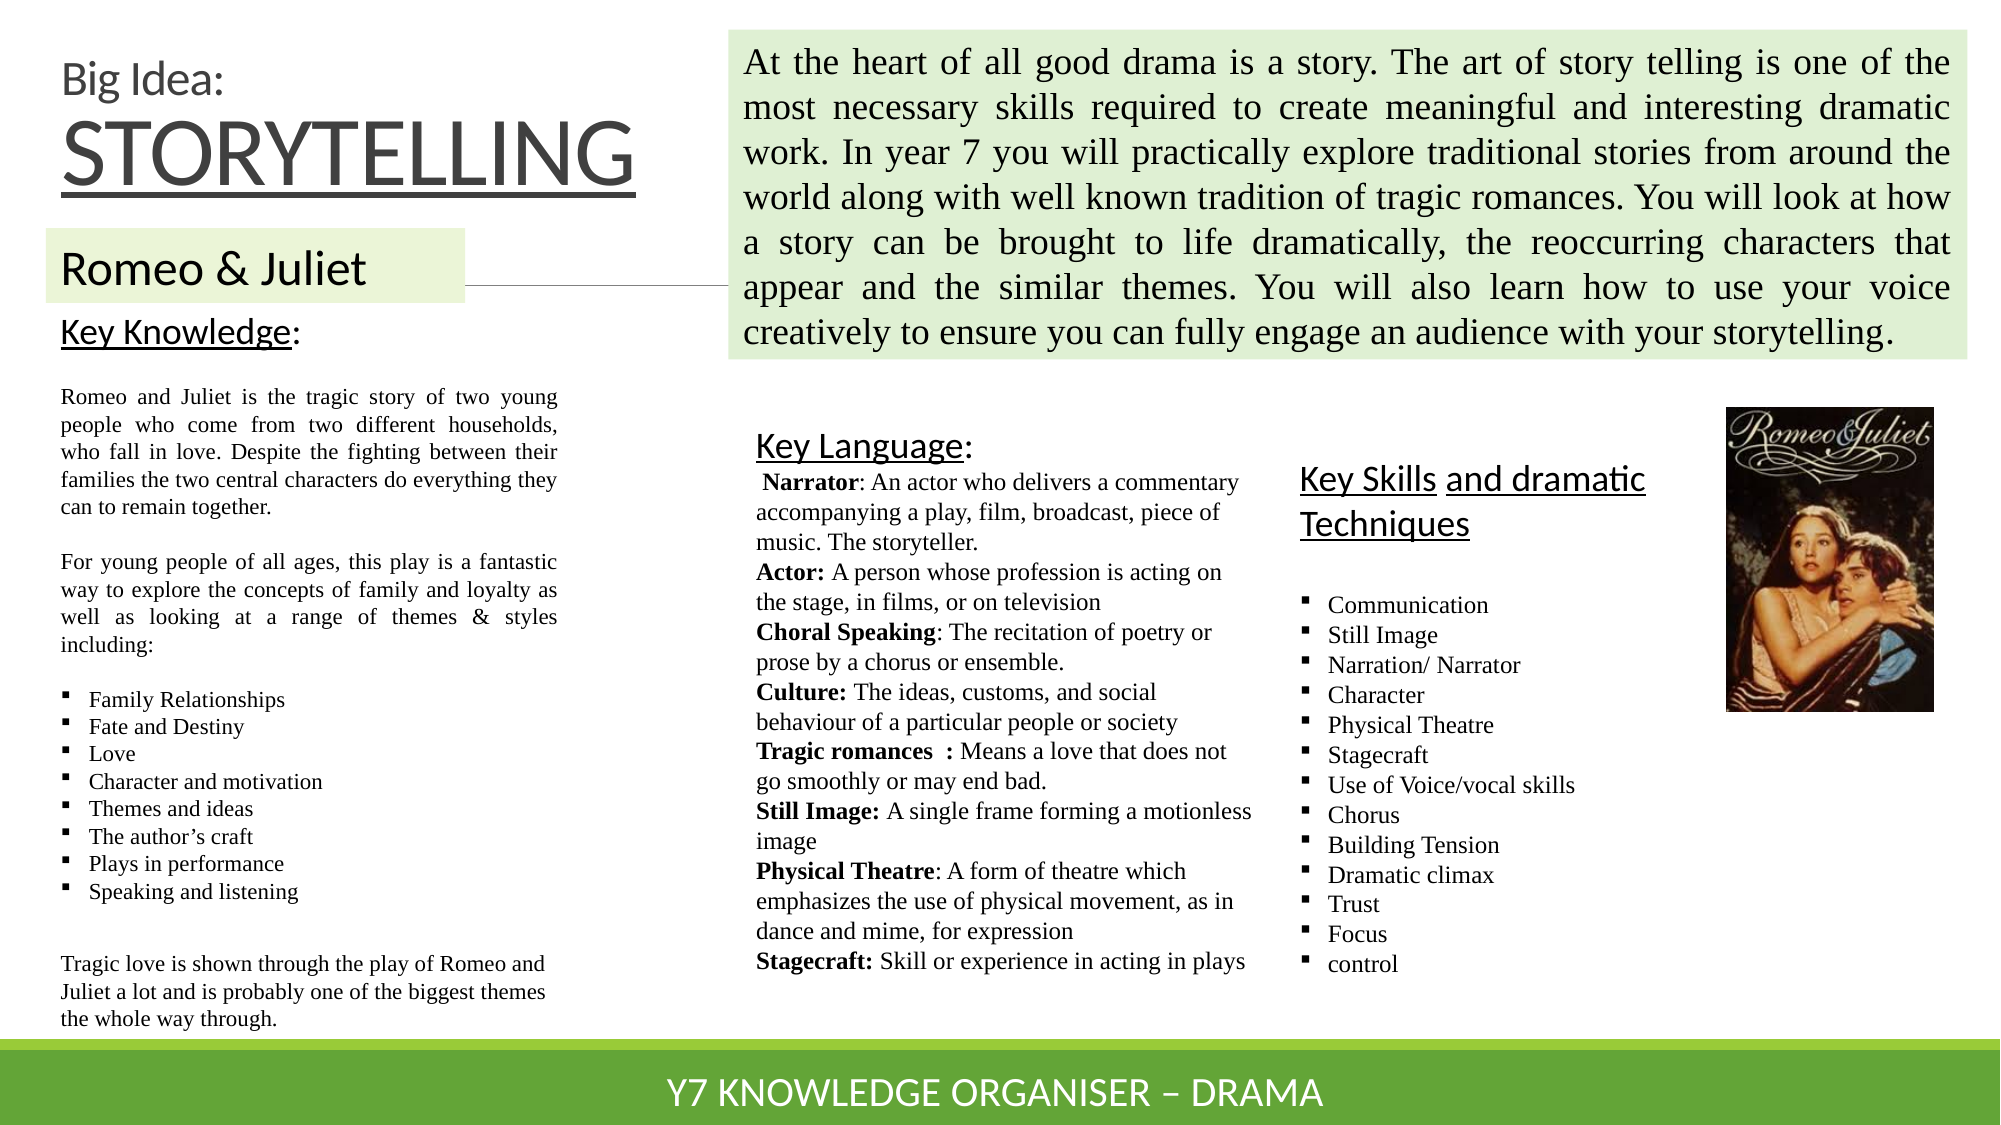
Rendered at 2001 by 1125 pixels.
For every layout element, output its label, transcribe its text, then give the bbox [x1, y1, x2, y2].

text_box Key Knowledge: Romeo and Juliet is the tragic story of two young people who come from two different households, who fall in love. Despite the fighting between their families the two central characters do everything they can to remain together. For young people of all ages, this play is a fantastic way to explore the concepts of family and loyalty as well as looking at a range of themes & styles including: Family Relationships Fate and Destiny Love Character and motivation Themes and ideas The author’s craft Plays in performance Speaking and listening Tragic love is shown through the play of Romeo and Juliet a lot and is probably one of the biggest themes the whole way through. [45, 299, 574, 1066]
text_box Key Language: Narrator: An actor who delivers a commentary accompanying a play, film, broadcast, piece of music. The storyteller. Actor: A person whose profession is acting on the stage, in films, or on television Choral Speaking: The recitation of poetry or prose by a chorus or ensemble. Culture: The ideas, customs, and social behaviour of a particular people or society Tragic romances : Means a love that does not go smoothly or may end bad. Still Image: A single frame forming a motionless image Physical Theatre: A form of theatre which emphasizes the use of physical movement, as in dance and mime, for expression Stagecraft: Skill or experience in acting in plays [741, 413, 1269, 982]
footer Y7 KNOWLEDGE ORGANISER – DRAMA [604, 1059, 1396, 1120]
text_box Key Skills and dramatic Techniques Communication Still Image Narration/ Narrator Character Physical Theatre Stagecraft Use of Voice/vocal skills Chorus Building Tension Dramatic climax Trust Focus control [1285, 446, 1813, 1125]
text_box At the heart of all good drama is a story. The art of story telling is one of the most necessary skills required to create meaningful and interesting dramatic work. In year 7 you will practically explore traditional stories from around the world along with well known tradition of tragic romances. You will look at how a story can be brought to life dramatically, the reoccurring characters that appear and the similar themes. You will also learn how to use your voice creatively to ensure you can fully engage an audience with your storytelling. [728, 29, 1968, 360]
picture [1726, 407, 1934, 712]
text_box Romeo & Juliet [45, 228, 466, 303]
title Big Idea: STORYTELLING [45, 47, 728, 214]
